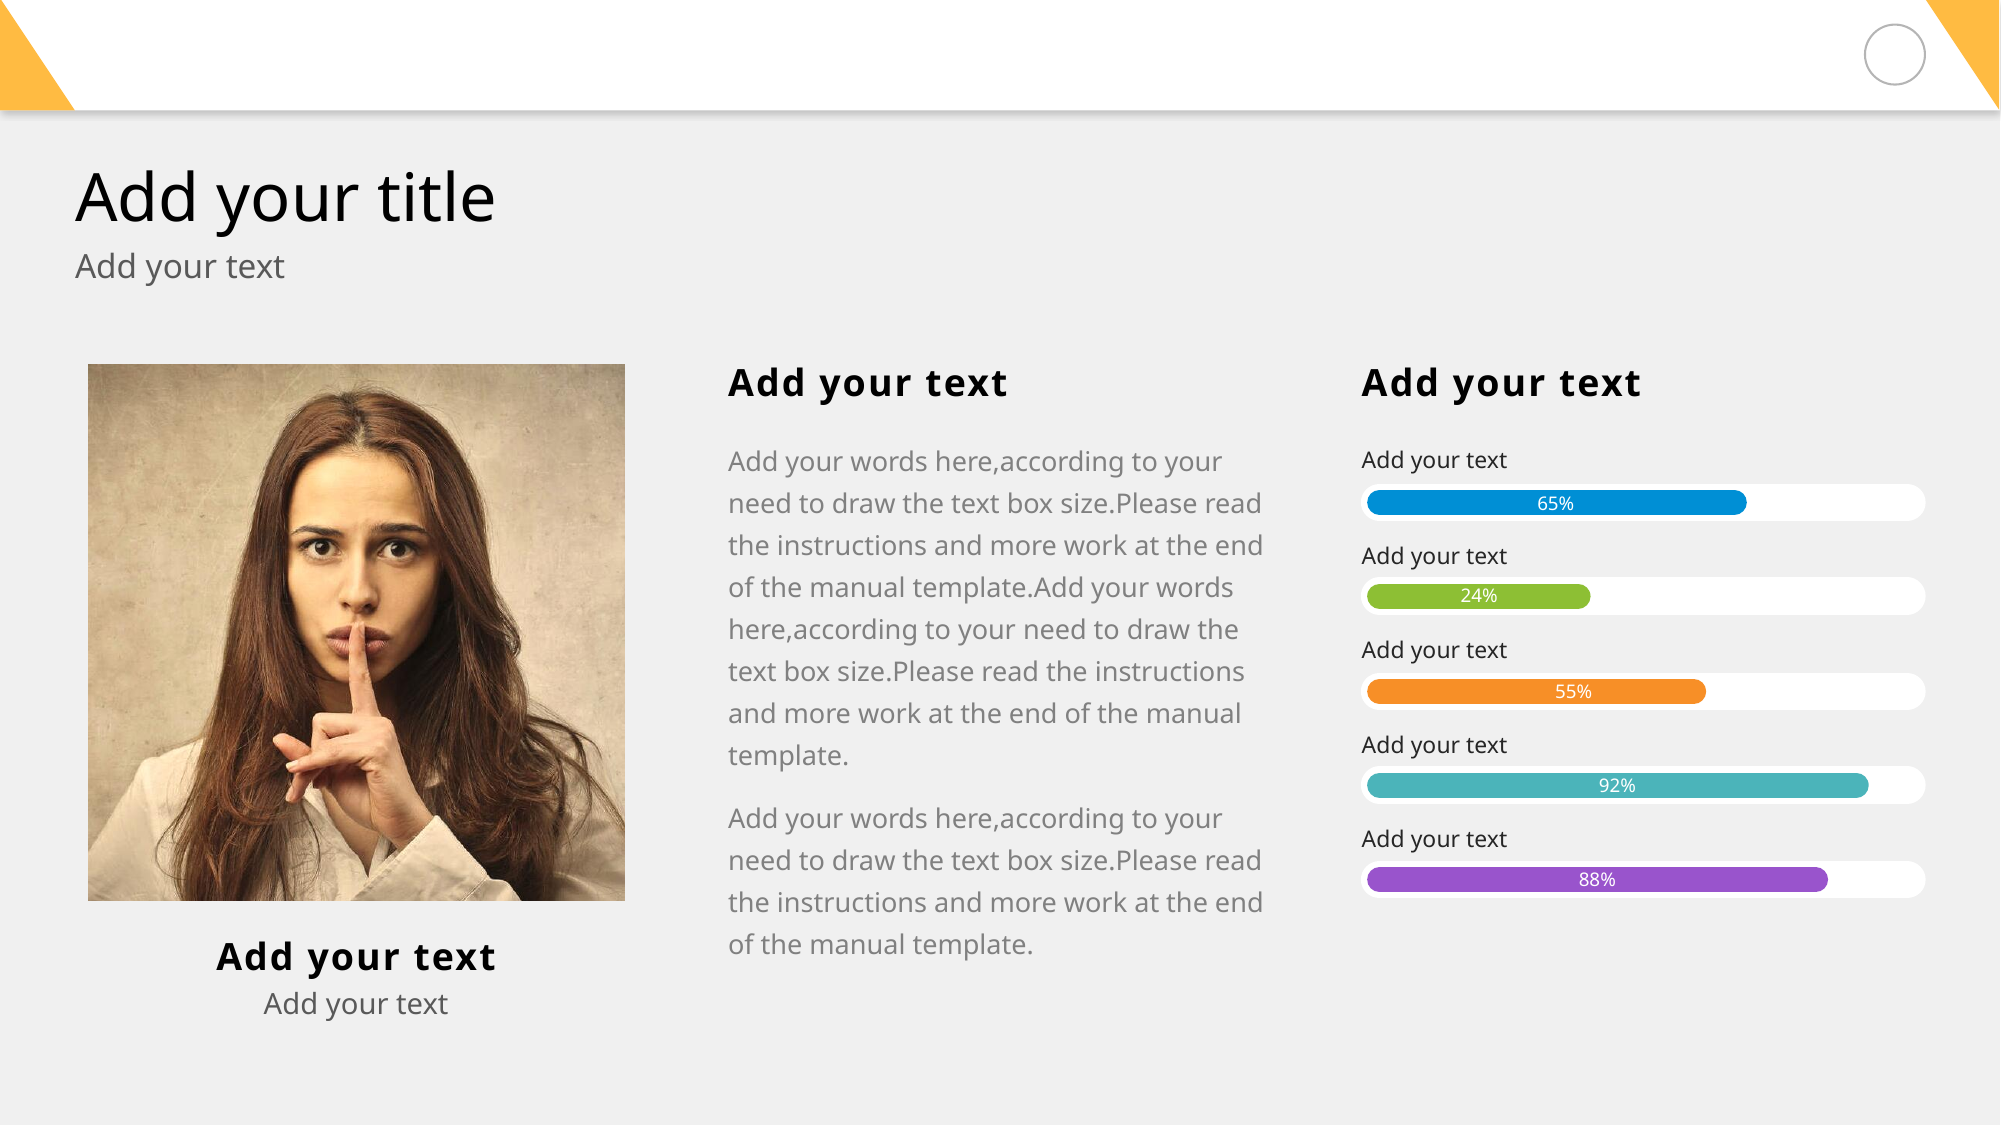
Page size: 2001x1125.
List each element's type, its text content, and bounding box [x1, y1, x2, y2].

list Add your text [75, 989, 638, 1034]
text_box 65% [1361, 491, 1750, 515]
text_box Add your text [1361, 541, 1925, 569]
text_box Add your text [1361, 635, 1925, 663]
list Add your text [75, 250, 1925, 291]
text_box 92% [1361, 773, 1874, 796]
text_box Add your text [1361, 824, 1925, 853]
text_box 55% [1361, 679, 1786, 702]
slide_number [1865, 23, 1925, 84]
text_box Add your text [1361, 730, 1925, 758]
list Add your text [75, 938, 638, 979]
list Add your text [1361, 364, 1925, 404]
picture [88, 364, 625, 901]
text_box Add your text [1361, 445, 1925, 474]
text_box 24% [1361, 584, 1597, 607]
list Add your words here,according to your need to draw the text box size.Please read the instructions and more work at the end of the manual template.Add your words here,according to your need to draw the text box size.Please read the instructions and more work at the end of the manual template. Add your words here,according to your need to draw the text box size.Please read the instructions and more work at the end of the manual template. [728, 434, 1291, 1083]
list Add your text [728, 364, 1254, 404]
title Add your title [75, 163, 1925, 245]
text_box 88% [1361, 867, 1833, 891]
